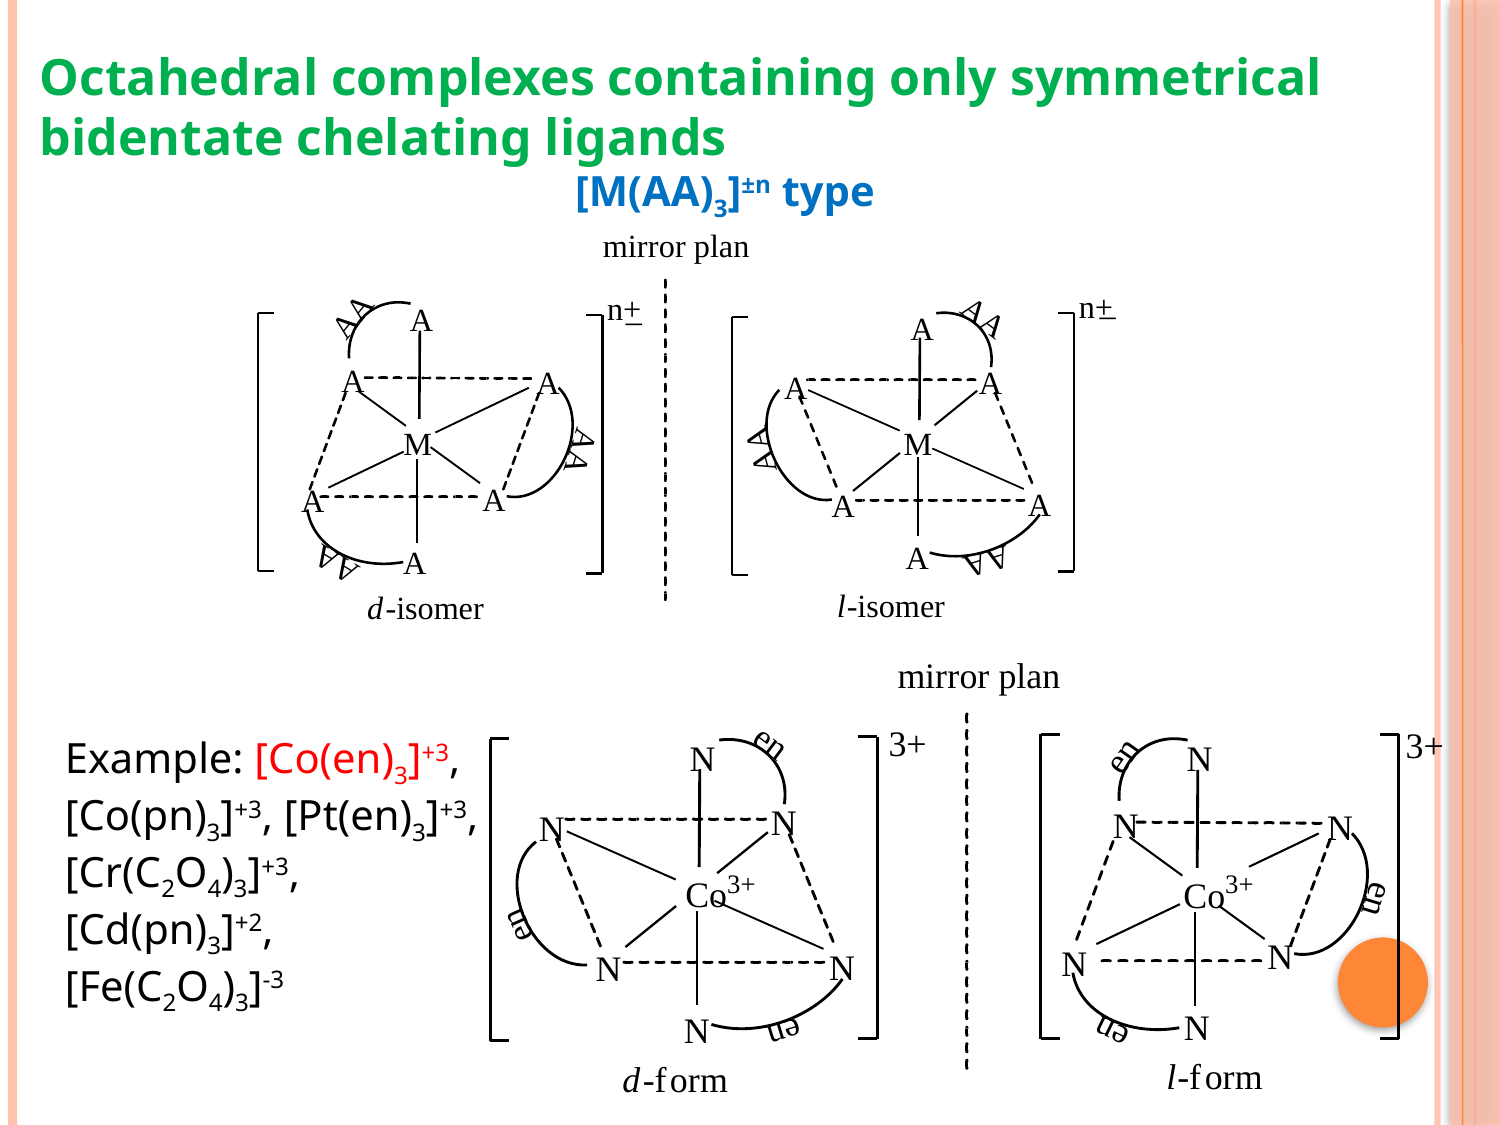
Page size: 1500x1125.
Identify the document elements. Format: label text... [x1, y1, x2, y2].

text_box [482, 649, 1463, 1102]
text_box Example: [Co(en)3]+3, [Co(pn)3]+3, [Pt(en)3]+3, [Cr(C2O4)3]+3, [Cd(pn)3]+2, [Fe(C2O4)3]-3 [49, 724, 476, 1074]
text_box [251, 224, 1126, 631]
text_box Octahedral complexes containing only symmetrical bidentate chelating ligands [M(AA)3]±n type [24, 37, 1425, 500]
